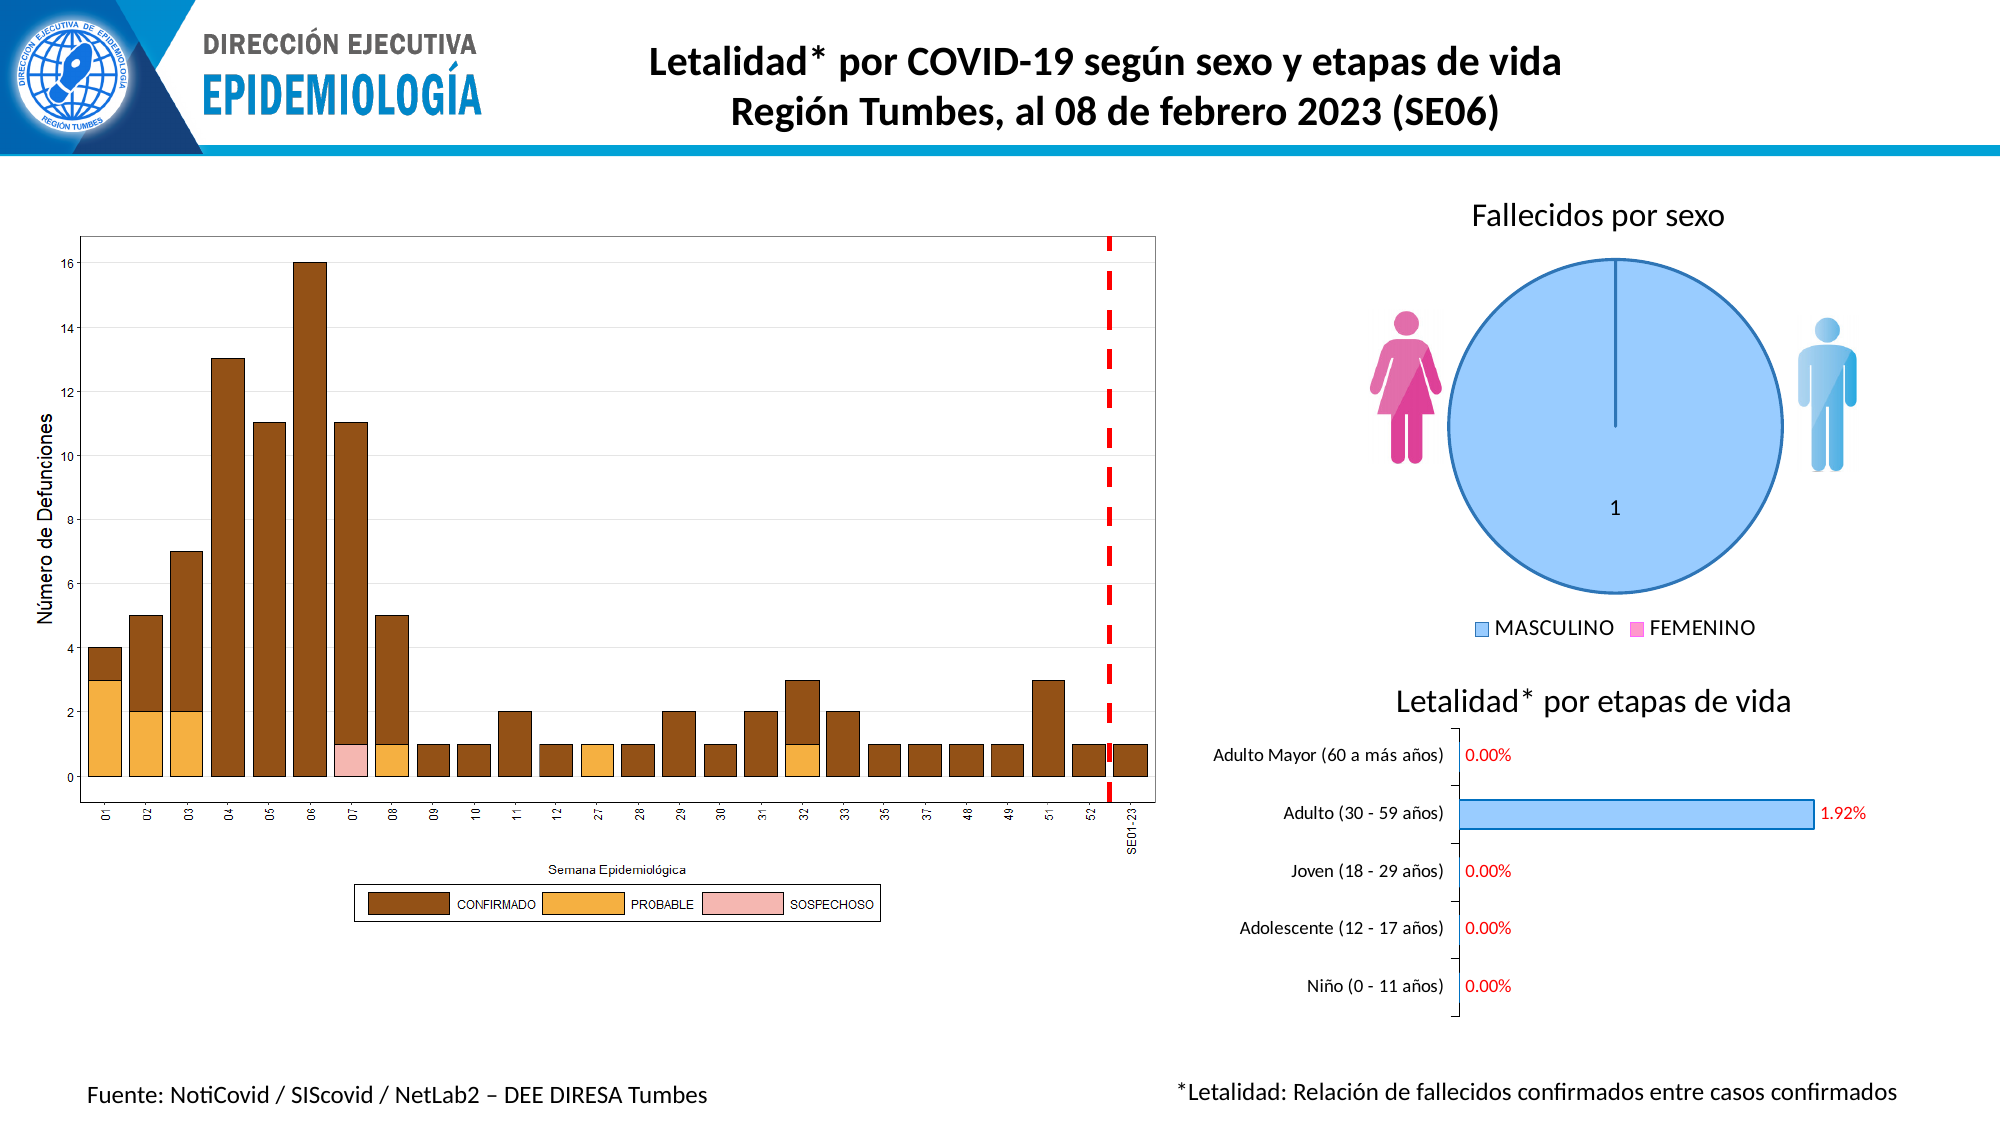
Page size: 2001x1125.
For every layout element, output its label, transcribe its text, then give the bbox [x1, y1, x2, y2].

text_box Fuente: NotiCovid / SIScovid / NetLab2 – DEE DIRESA Tumbes [72, 1071, 1228, 1116]
chart [1282, 241, 1949, 648]
text_box *Letalidad: Relación de fallecidos confirmados entre casos confirmados [1160, 1067, 2000, 1113]
picture [0, 0, 512, 153]
text_box Letalidad* por COVID-19 según sexo y etapas de vida Región Tumbes, al 08 de febrero 2023 (SE06) [512, 26, 1710, 142]
chart [1208, 714, 1959, 1057]
text_box Fallecidos por sexo [1457, 185, 1741, 241]
picture [31, 230, 1161, 927]
text_box Letalidad* por etapas de vida [1381, 671, 1808, 714]
text_box [0, 144, 2000, 157]
